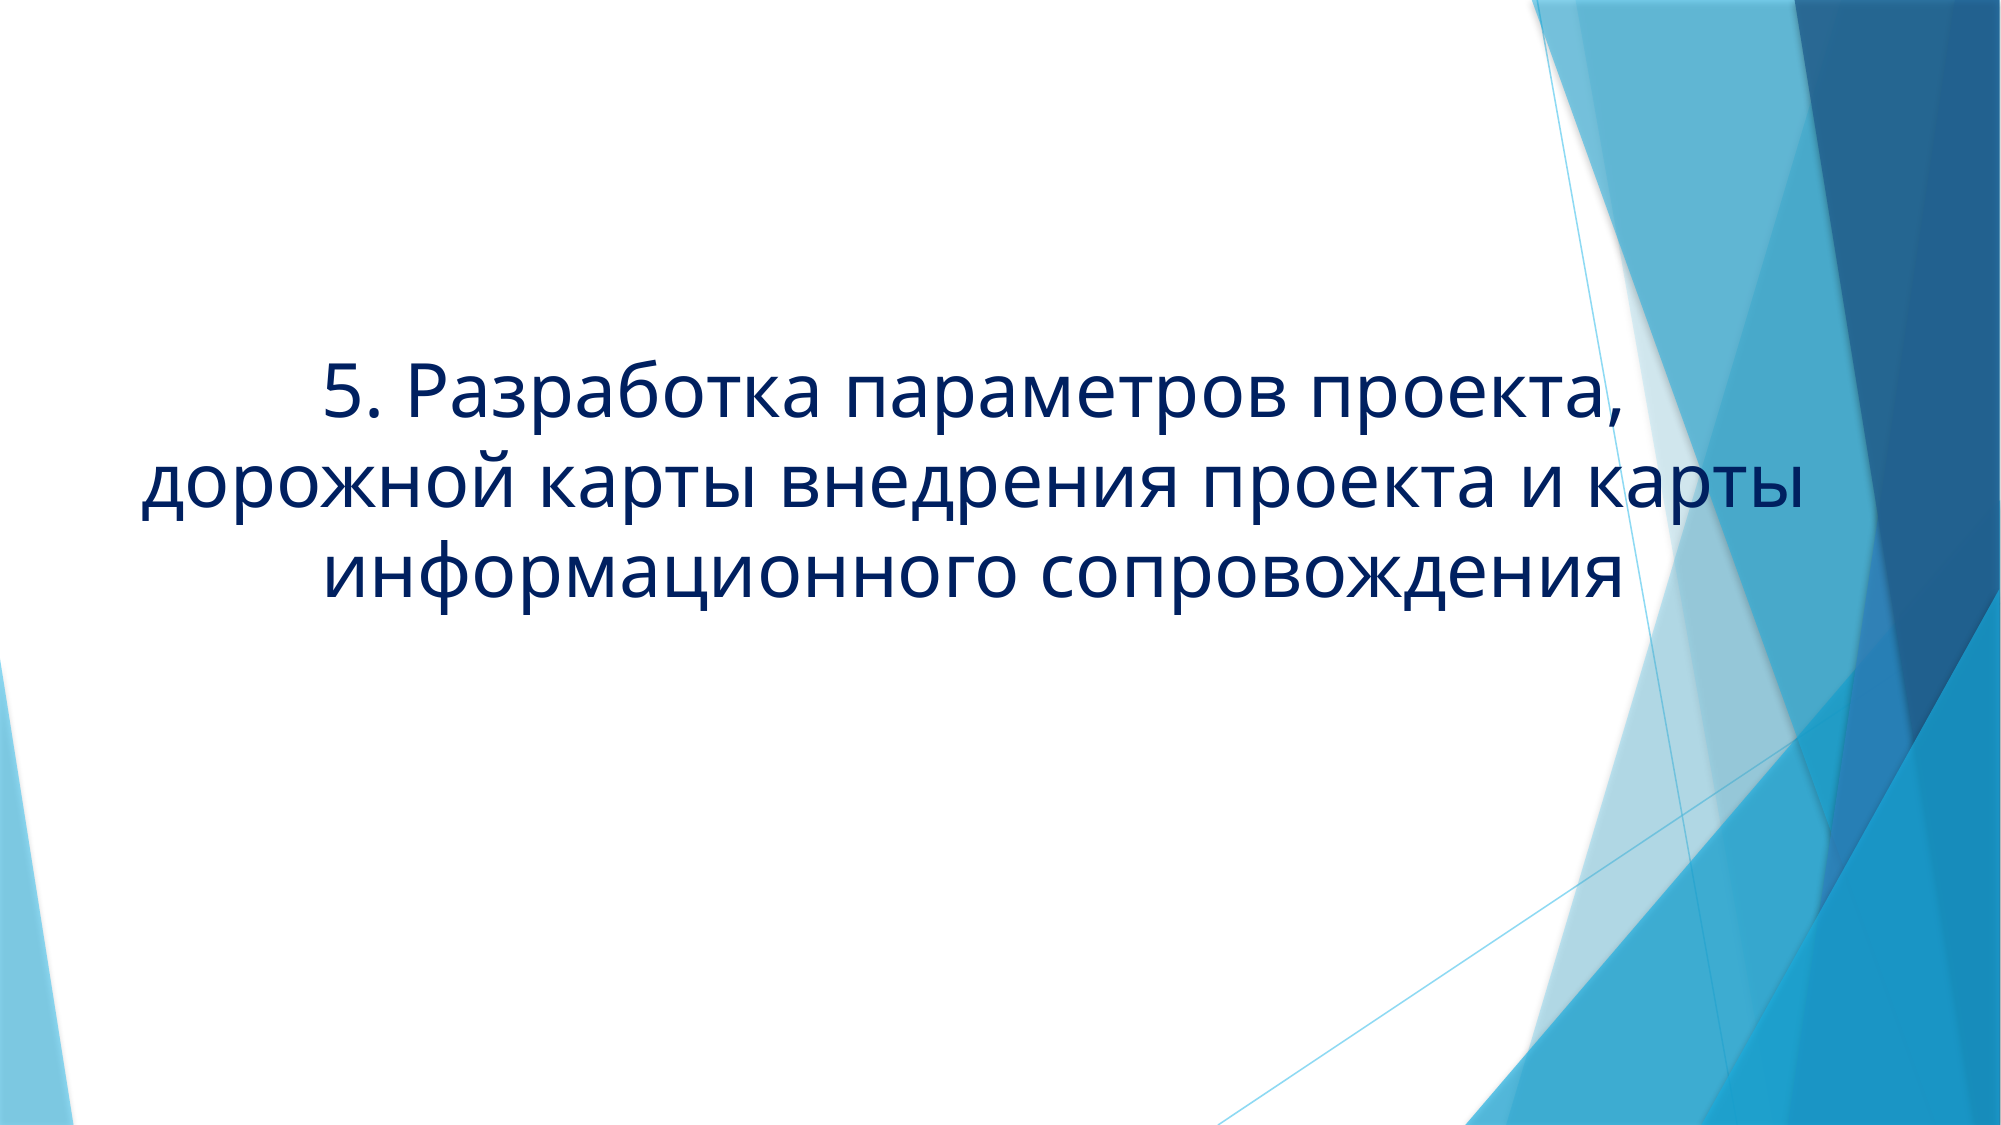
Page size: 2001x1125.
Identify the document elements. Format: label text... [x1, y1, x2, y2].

title 5. Разработка параметров проекта, дорожной карты внедрения проекта и карты информационного сопровождения [111, 335, 1839, 664]
